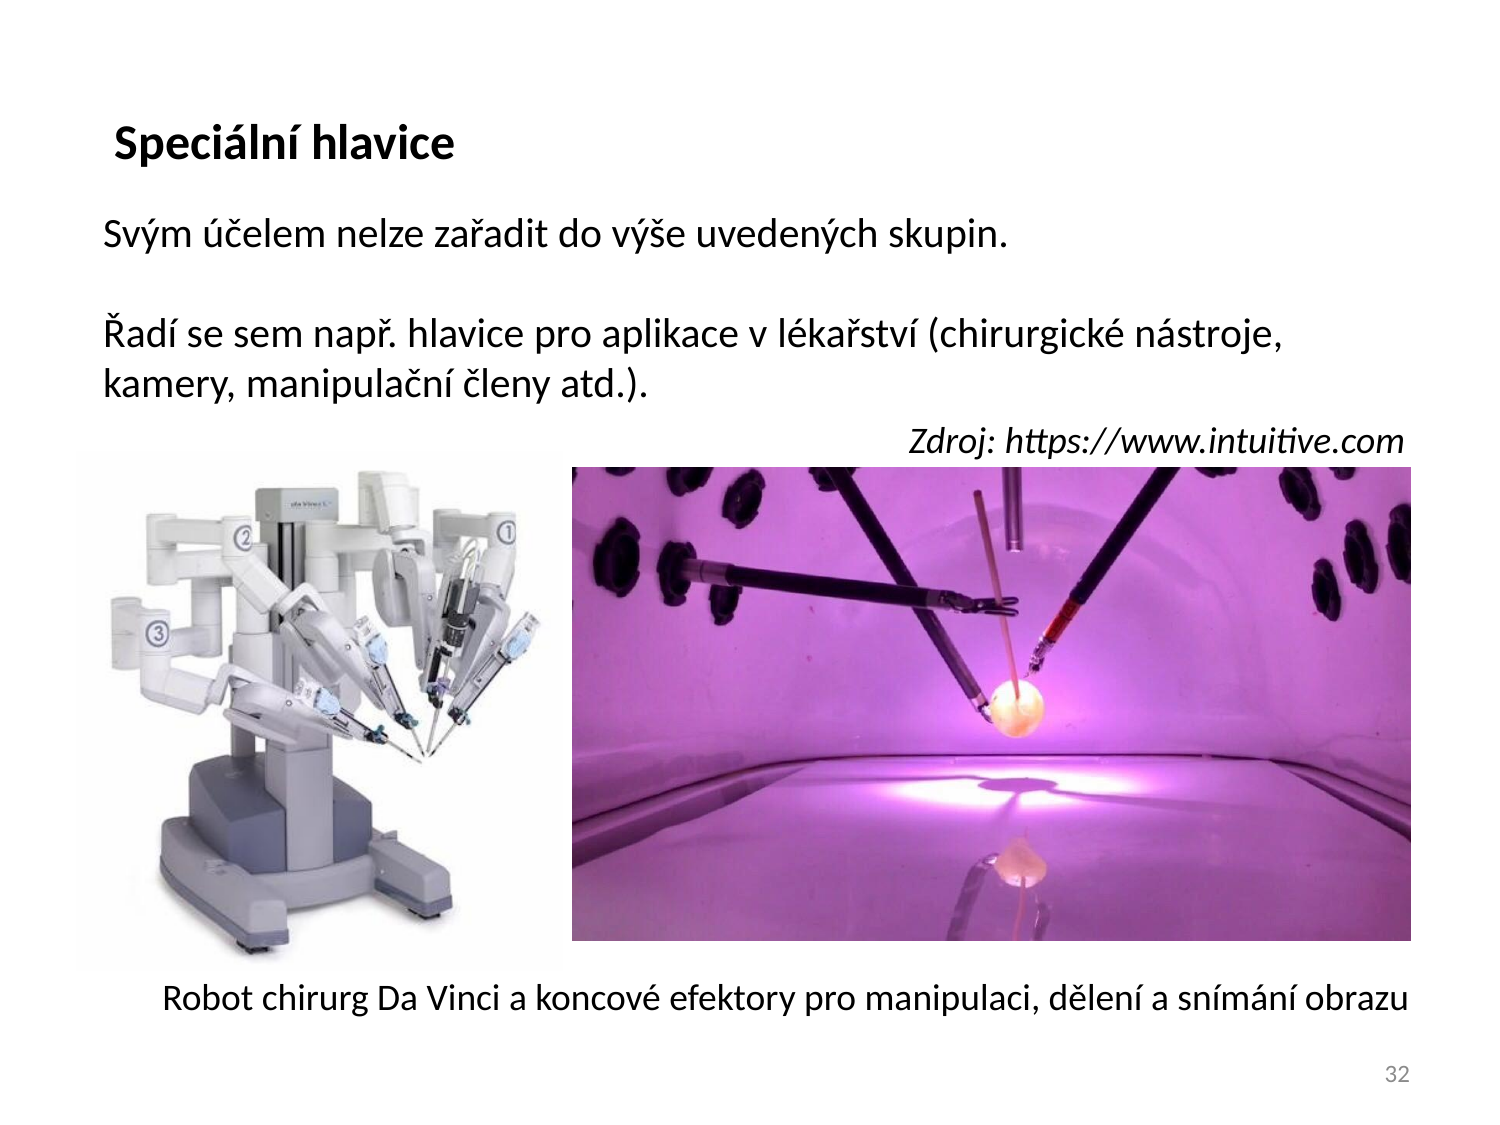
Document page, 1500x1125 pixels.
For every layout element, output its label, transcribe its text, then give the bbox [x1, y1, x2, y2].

text_box Svým účelem nelze zařadit do výše uvedených skupin. Řadí se sem např. hlavice pro aplikace v lékařství (chirurgické nástroje, kamery, manipulační členy atd.). [88, 198, 1424, 413]
text_box Speciální hlavice [100, 101, 1424, 177]
picture [572, 467, 1411, 941]
text_box Zdroj: https://www.intuitive.com [894, 408, 1421, 469]
text_box Robot chirurg Da Vinci a koncové efektory pro manipulaci, dělení a snímání obrazu [147, 965, 1483, 1026]
picture [76, 450, 563, 972]
slide_number 32 [1074, 1042, 1425, 1103]
